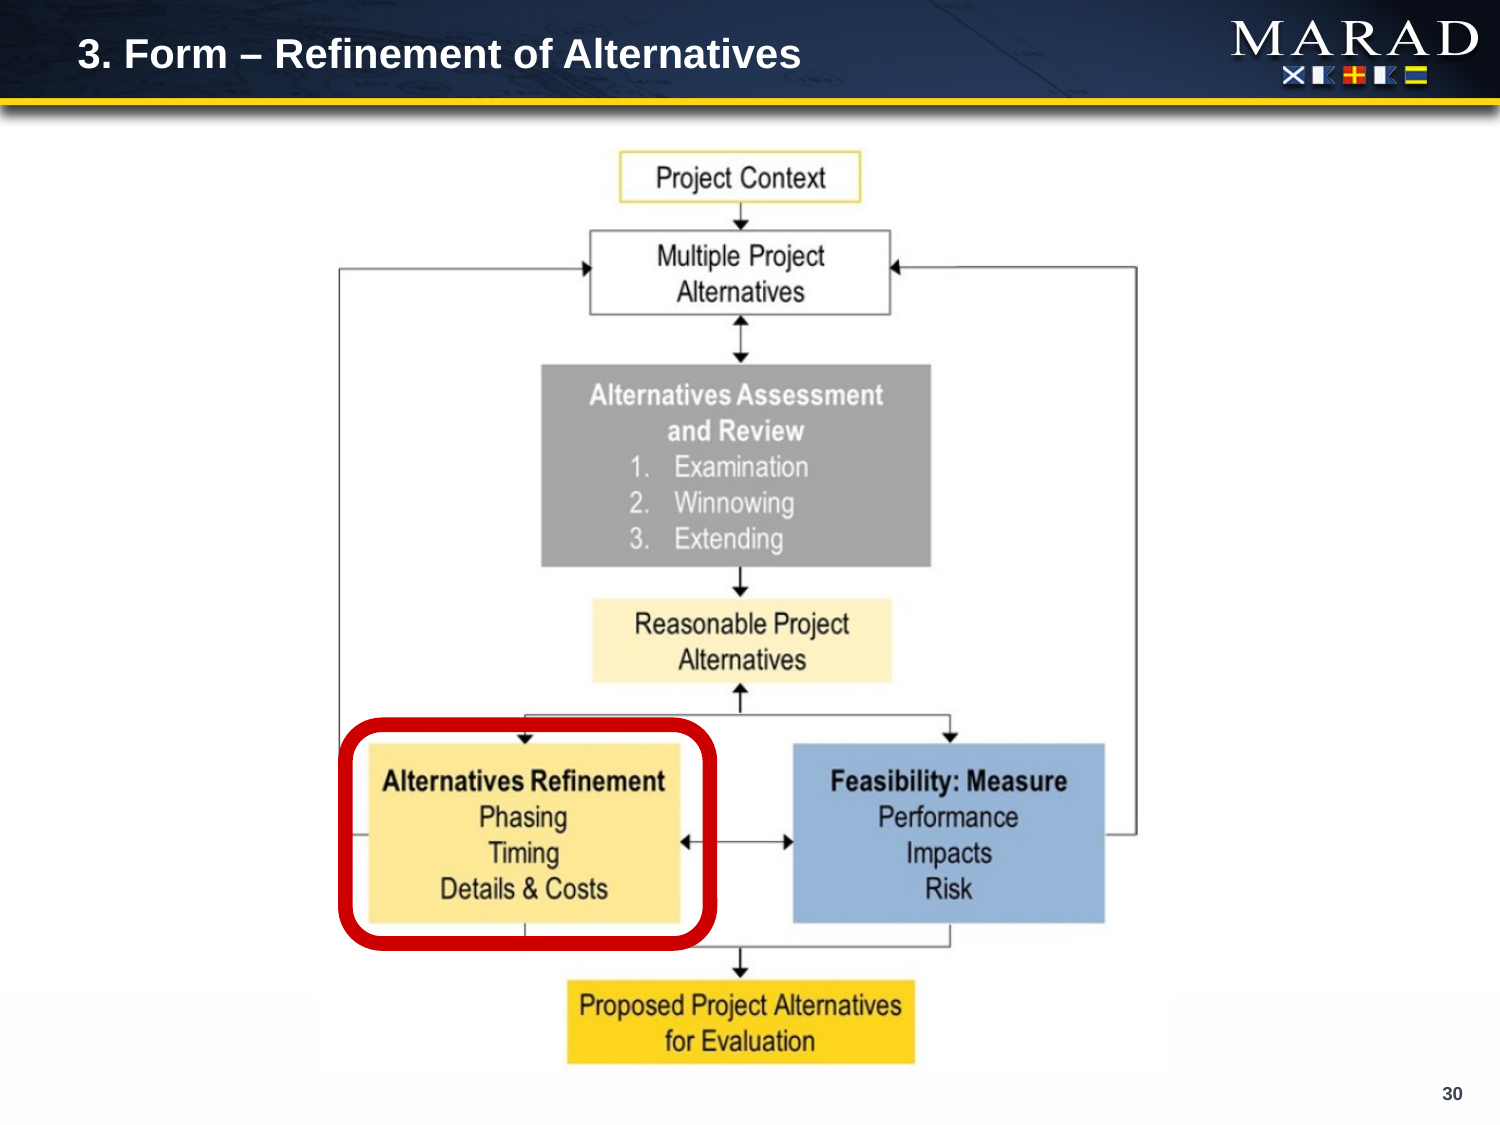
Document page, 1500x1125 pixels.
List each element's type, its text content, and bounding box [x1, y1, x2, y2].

title 3. Form – Refinement of Alternatives [62, 0, 1239, 104]
picture [0, 0, 1500, 1125]
slide_number 30 [1405, 1074, 1500, 1125]
